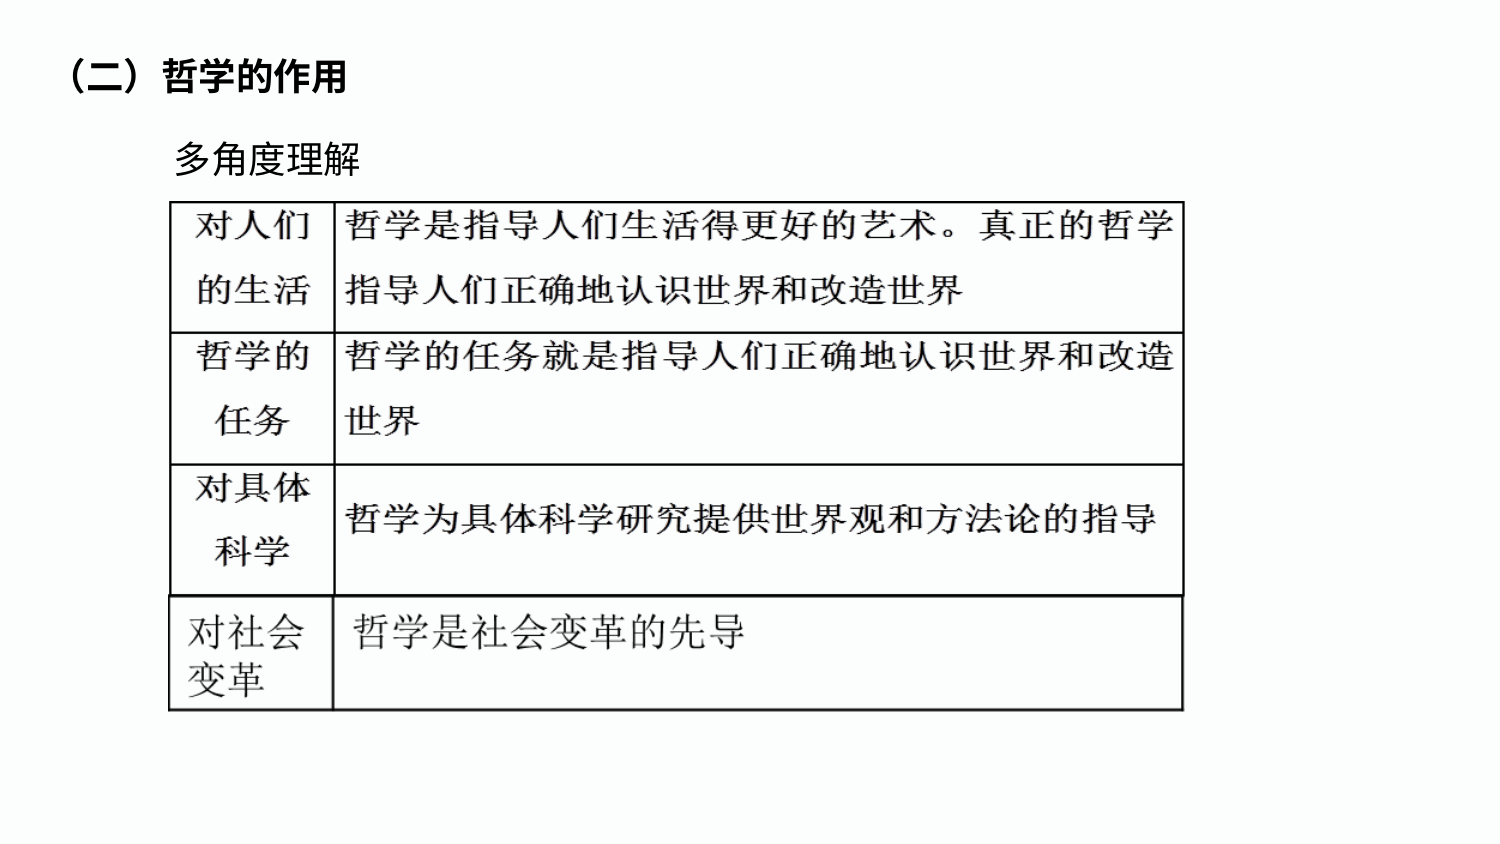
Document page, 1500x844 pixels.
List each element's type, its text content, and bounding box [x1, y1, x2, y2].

text_box 多角度理解 [158, 128, 377, 188]
picture [168, 201, 1186, 727]
text_box （二）哲学的作用 [33, 45, 364, 106]
